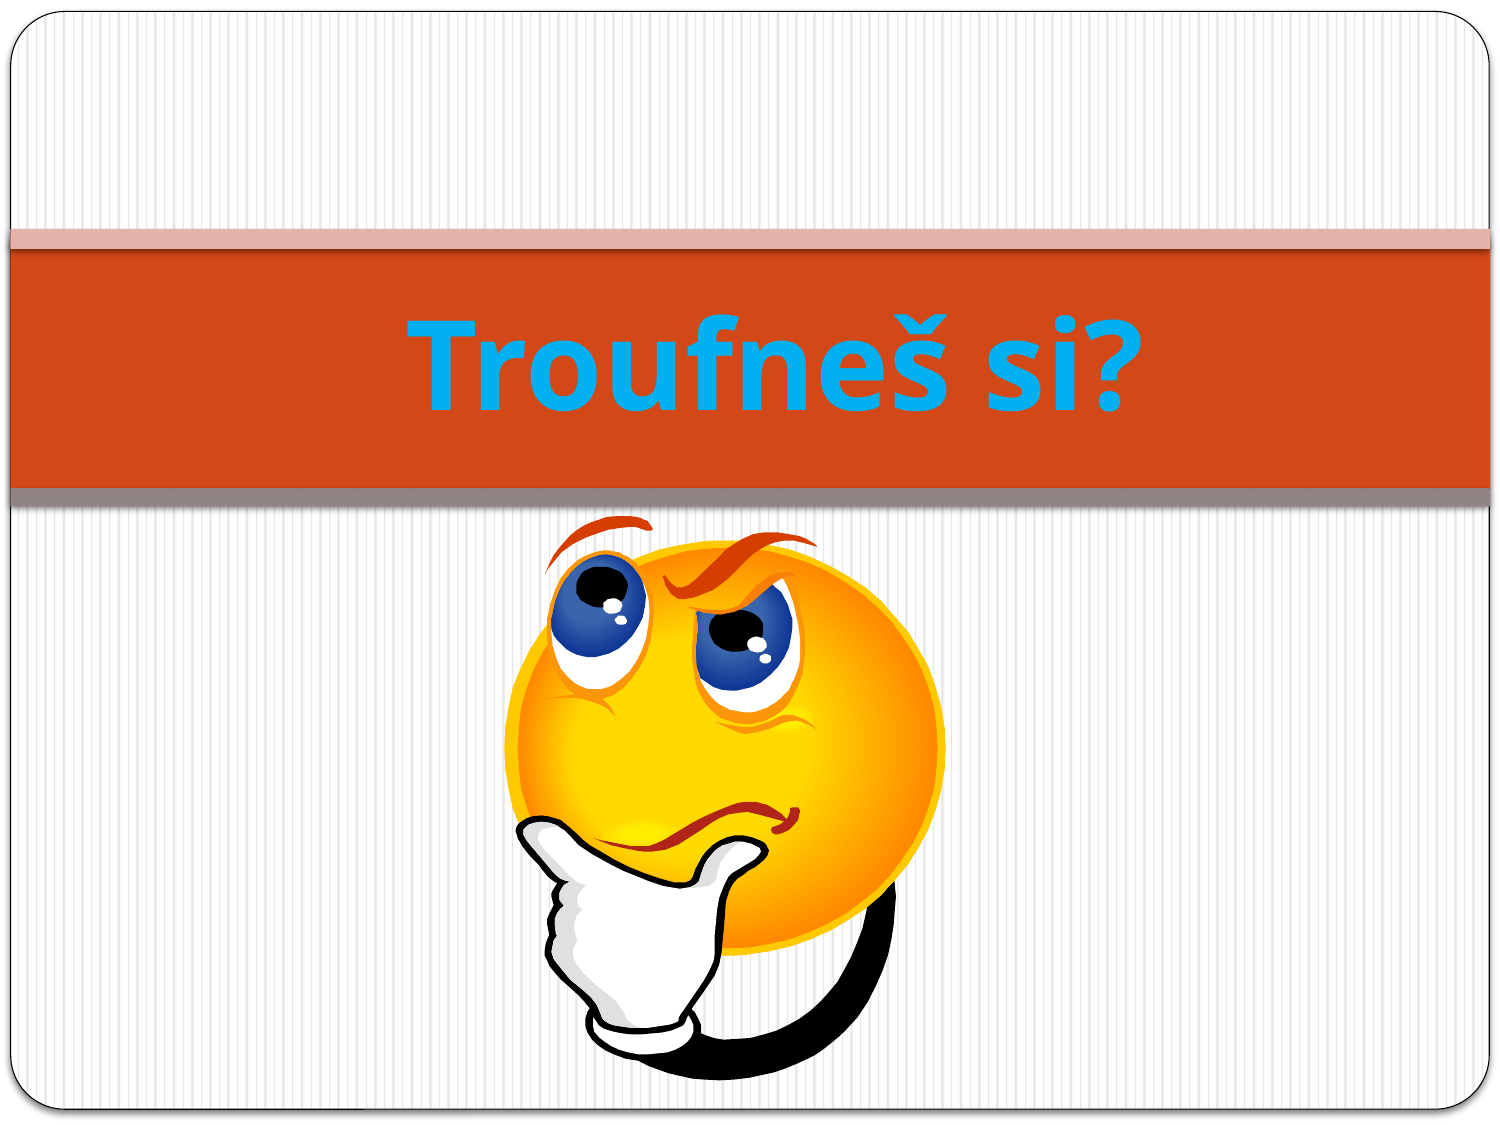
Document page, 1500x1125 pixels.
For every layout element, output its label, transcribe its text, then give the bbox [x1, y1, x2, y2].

title Troufneš si? [100, 243, 1451, 485]
picture [501, 513, 948, 1083]
